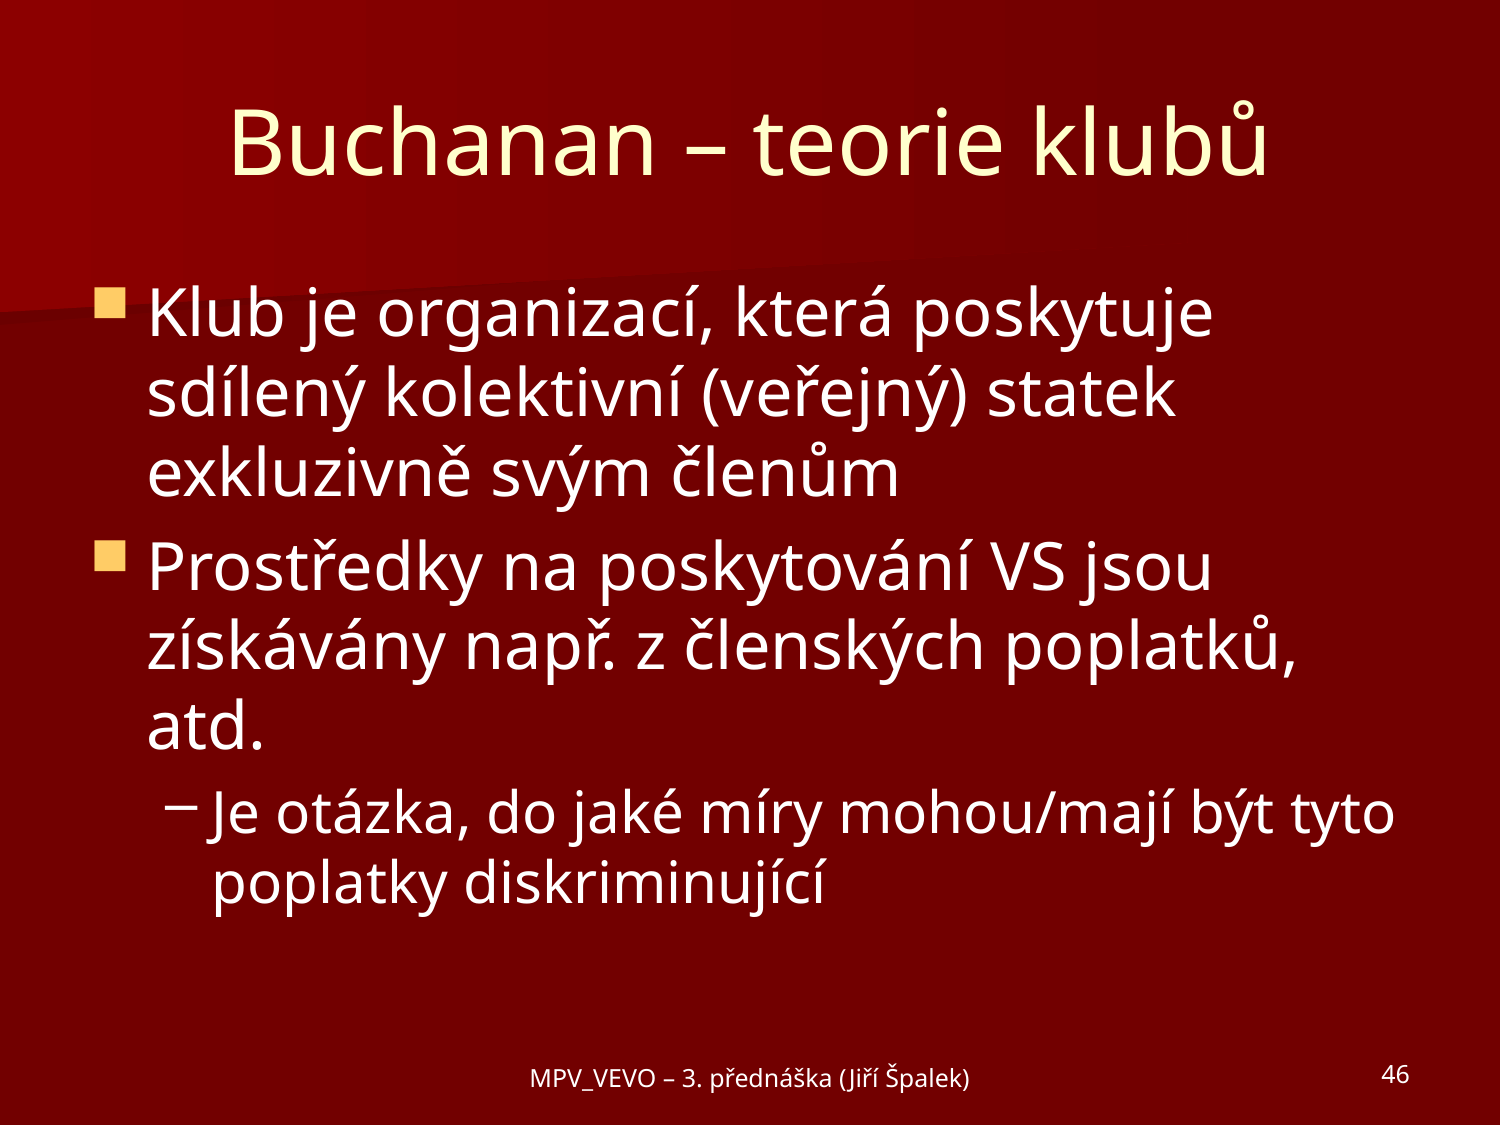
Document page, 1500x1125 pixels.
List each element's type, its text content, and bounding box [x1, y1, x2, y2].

footer MPV_VEVO – 3. přednáška (Jiří Špalek) [512, 1024, 988, 1101]
slide_number 46 [1074, 1024, 1426, 1101]
title Buchanan – teorie klubů [74, 44, 1426, 233]
list Klub je organizací, která poskytuje sdílený kolektivní (veřejný) statek exkluzivně svým členům Prostředky na poskytování VS jsou získávány např. z členských poplatků, atd. Je otázka, do jaké míry mohou/mají být tyto poplatky diskriminující [74, 262, 1426, 1001]
